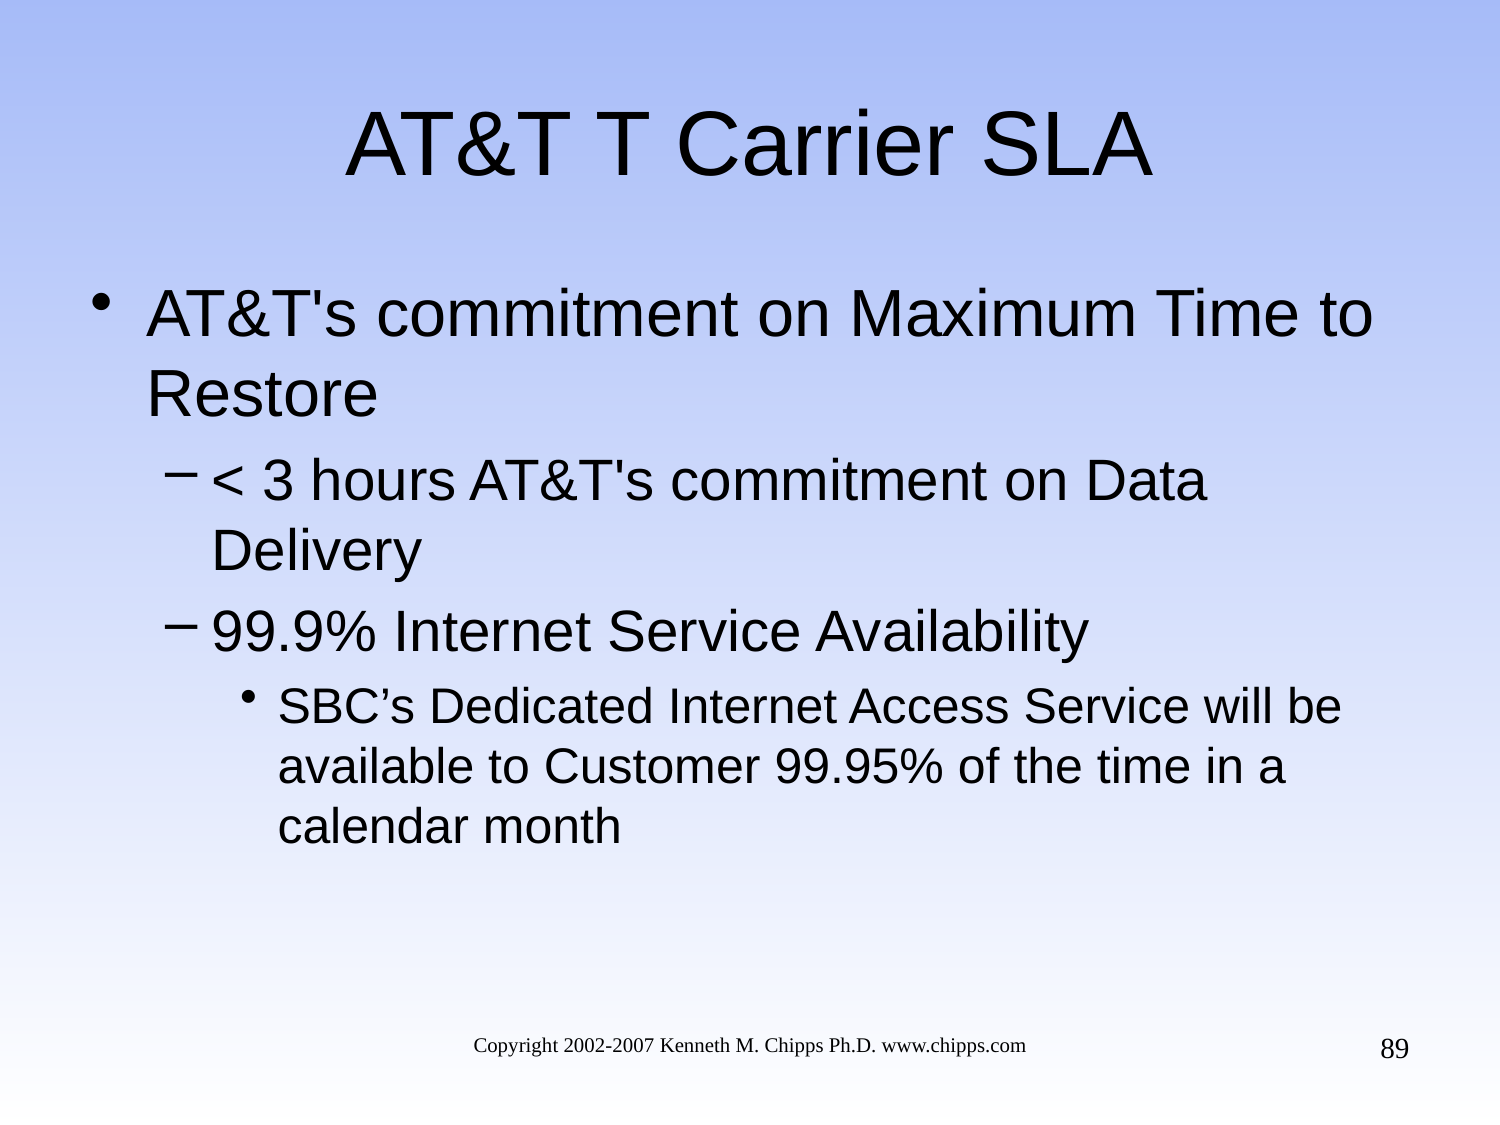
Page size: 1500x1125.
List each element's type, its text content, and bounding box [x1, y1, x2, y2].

slide_number 89 [1074, 1021, 1426, 1101]
footer Copyright 2002-2007 Kenneth M. Chipps Ph.D. www.chipps.com [449, 1024, 1051, 1103]
list AT&T's commitment on Maximum Time to Restore < 3 hours AT&T's commitment on Data Delivery 99.9% Internet Service Availability SBC’s Dedicated Internet Access Service will be available to Customer 99.95% of the time in a calendar month [75, 262, 1425, 1005]
title AT&T T Carrier SLA [75, 45, 1425, 233]
